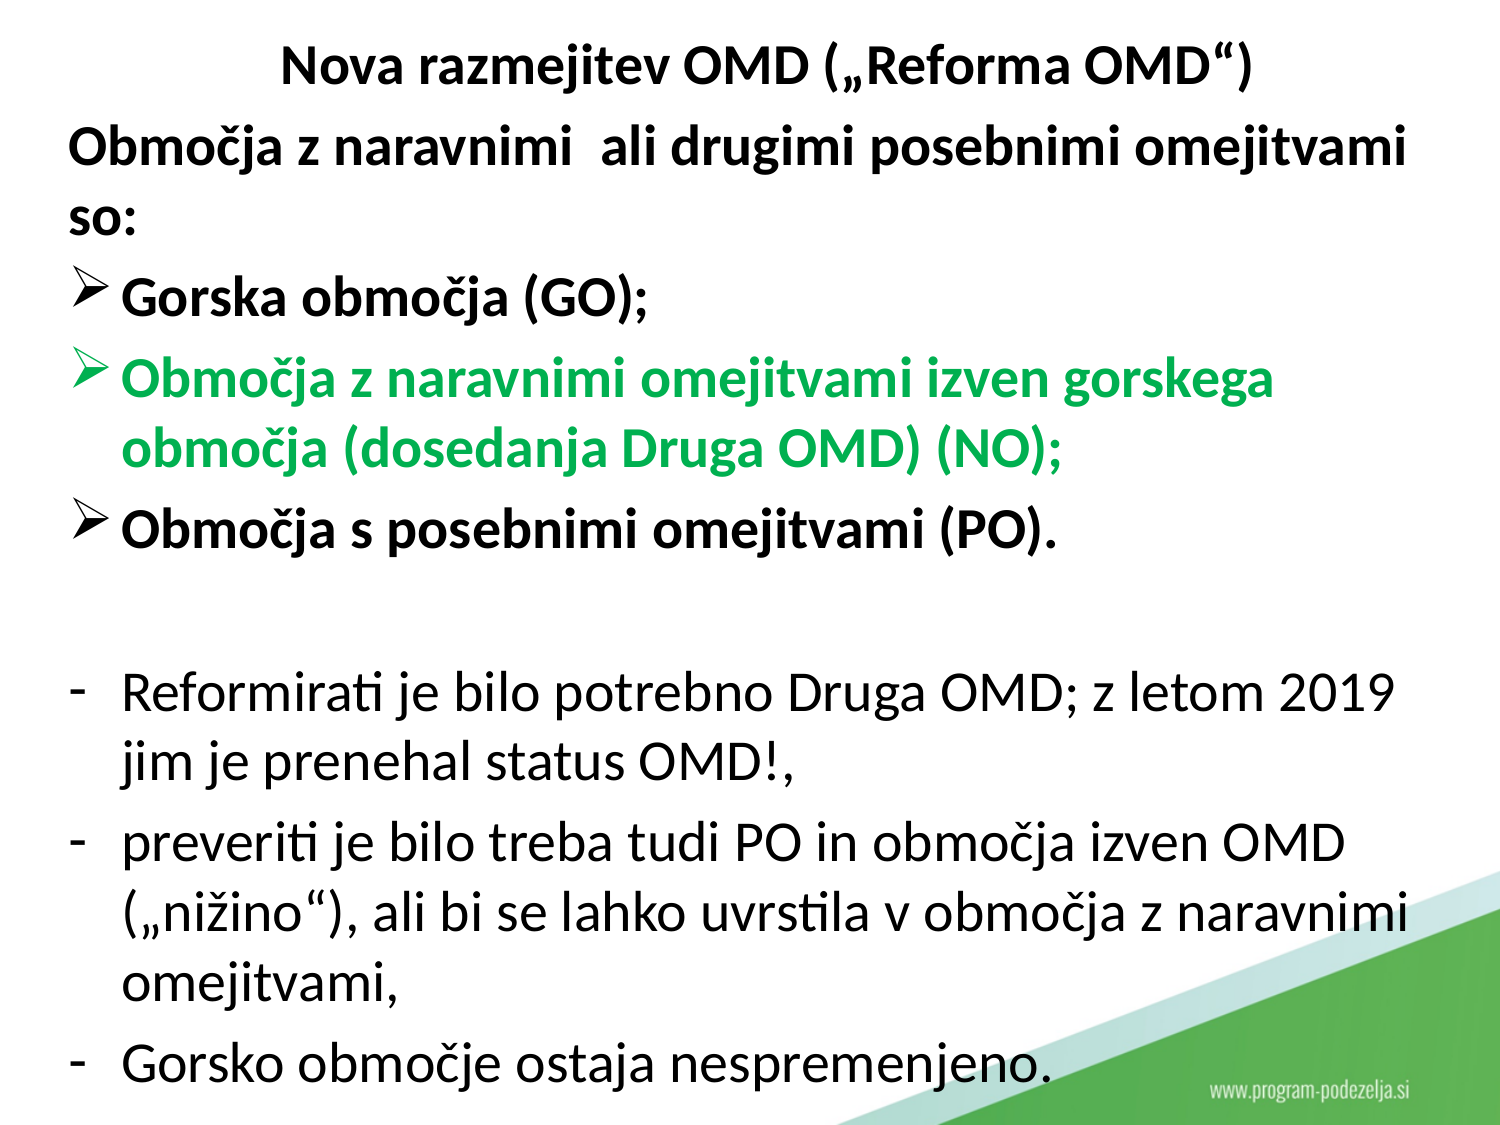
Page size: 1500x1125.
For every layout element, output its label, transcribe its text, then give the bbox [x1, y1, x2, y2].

picture [0, 0, 1500, 1125]
list Nova razmejitev OMD („Reforma OMD“) Območja z naravnimi ali drugimi posebnimi omejitvami so: Gorska območja (GO); Območja z naravnimi omejitvami izven gorskega območja (dosedanja Druga OMD) (NO); Območja s posebnimi omejitvami (PO). Reformirati je bilo potrebno Druga OMD; z letom 2019 jim je prenehal status OMD!, preveriti je bilo treba tudi PO in območja izven OMD („nižino“), ali bi se lahko uvrstila v območja z naravnimi omejitvami, Gorsko območje ostaja nespremenjeno. [53, 19, 1483, 1106]
